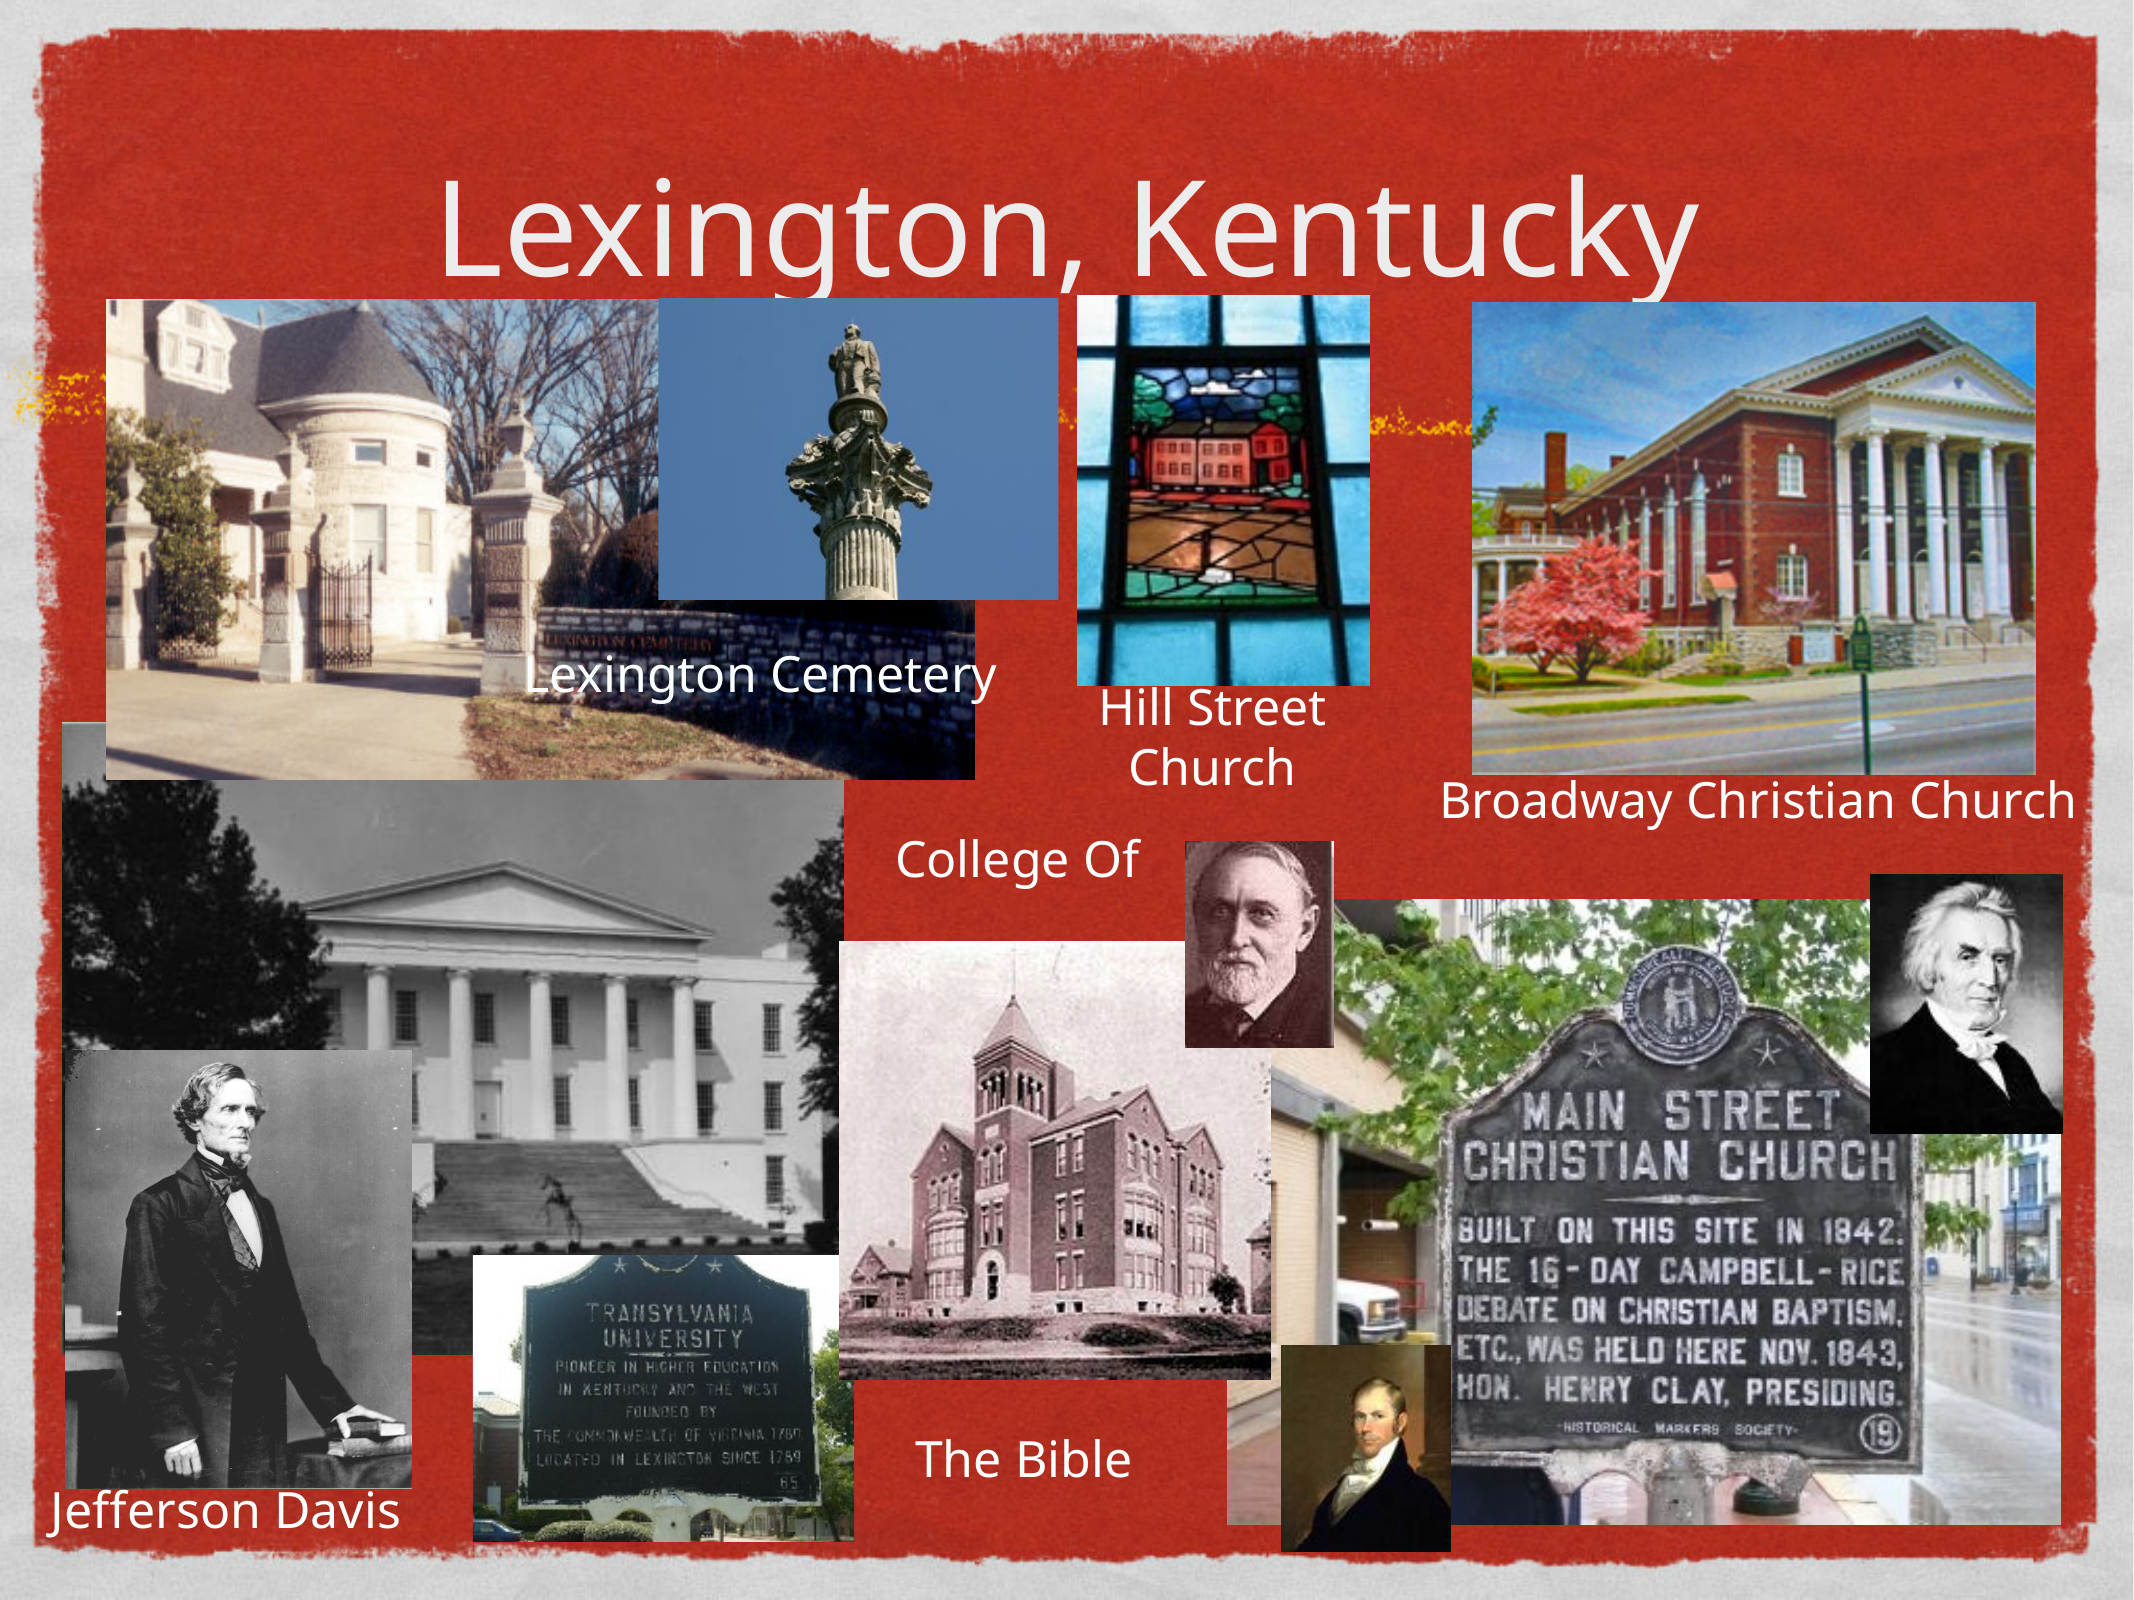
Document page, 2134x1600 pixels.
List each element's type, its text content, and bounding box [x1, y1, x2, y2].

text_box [39, 1050, 414, 1544]
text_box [1437, 301, 2080, 840]
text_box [891, 295, 1534, 815]
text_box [839, 873, 1272, 1441]
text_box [105, 299, 1007, 780]
title Lexington, Kentucky [158, 52, 1975, 300]
picture [0, 0, 2134, 1600]
